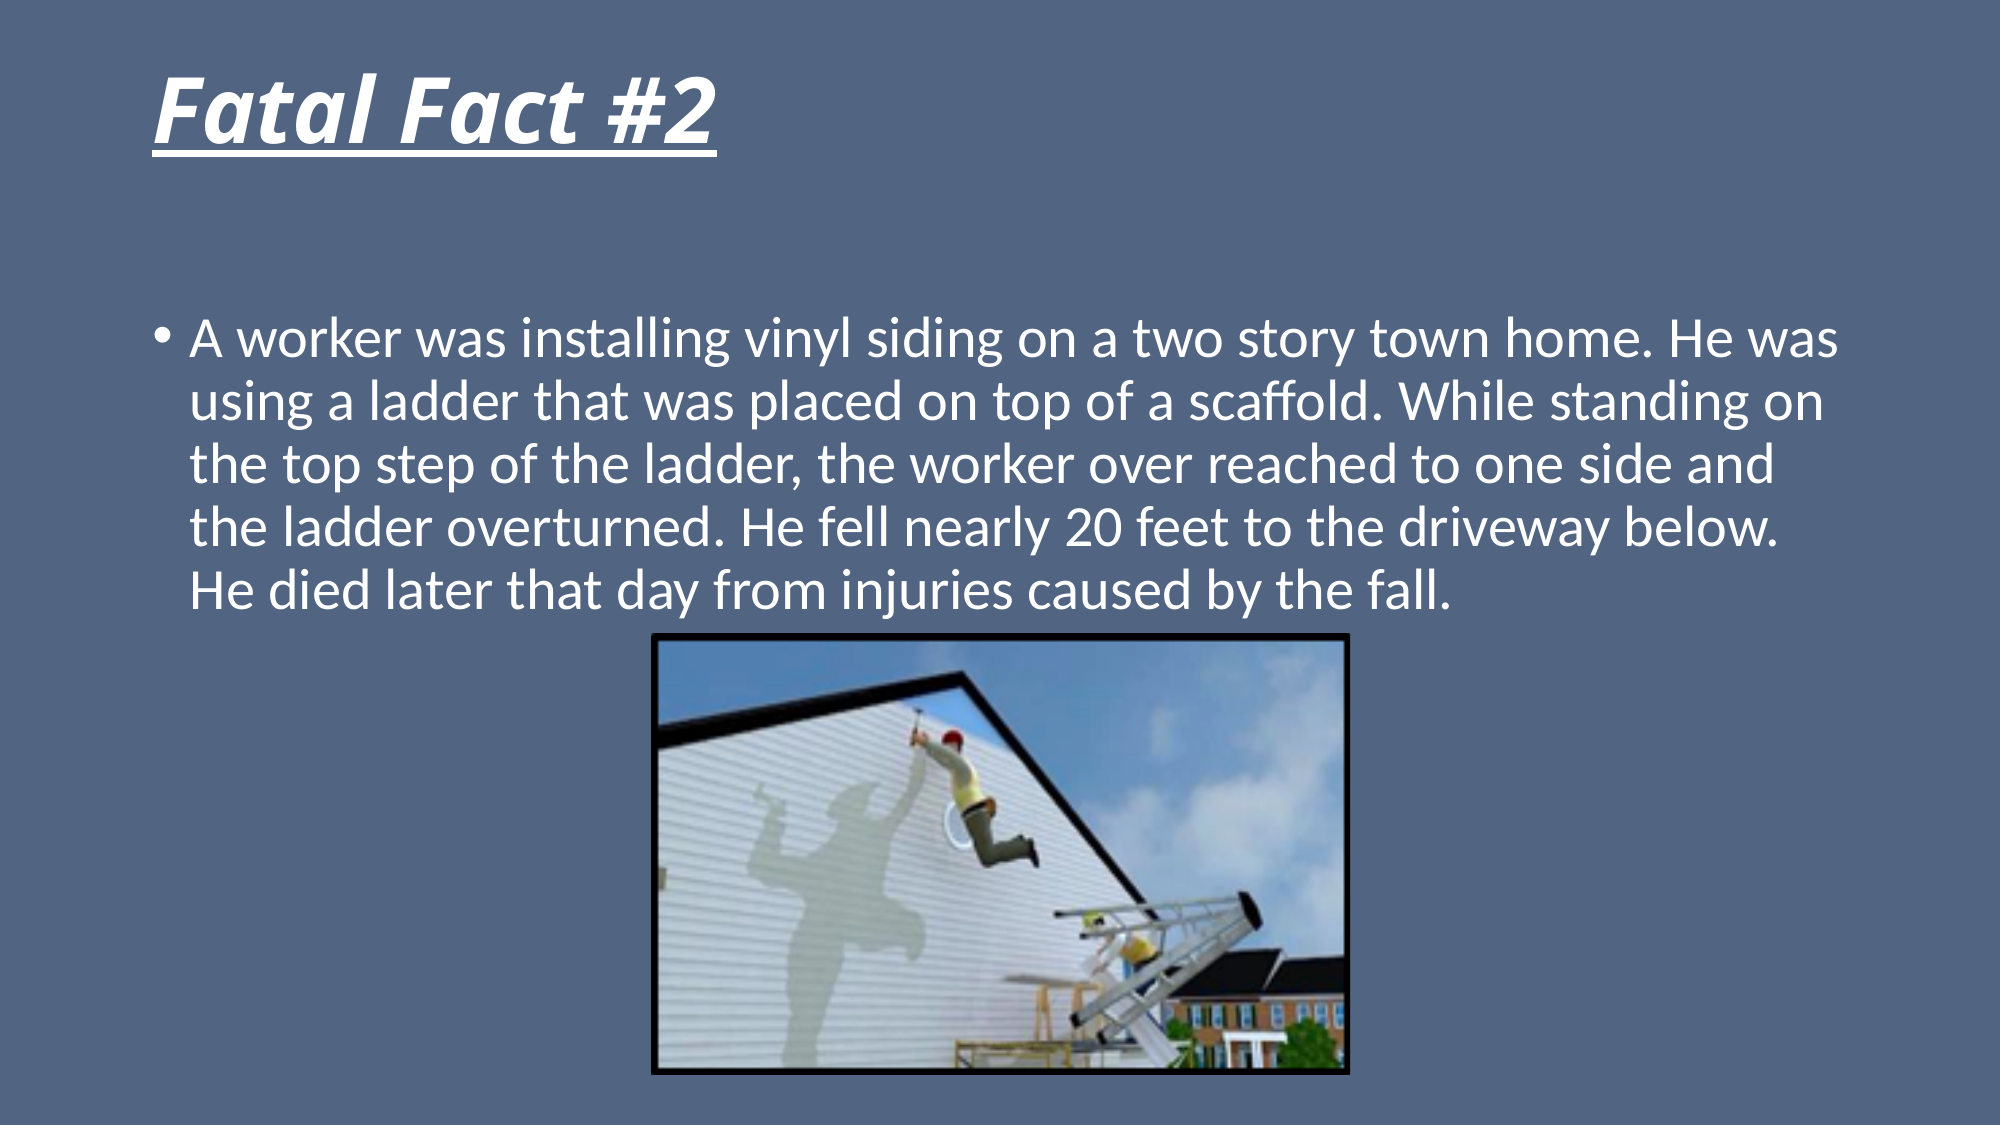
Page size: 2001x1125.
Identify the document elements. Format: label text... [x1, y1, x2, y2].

title Fatal Fact #2 [137, 59, 1863, 278]
list A worker was installing vinyl siding on a two story town home. He was using a ladder that was placed on top of a scaffold. While standing on the top step of the ladder, the worker over reached to one side and the ladder overturned. He fell nearly 20 feet to the driveway below. He died later that day from injuries caused by the fall. [137, 299, 1863, 1014]
picture [649, 632, 1351, 1075]
